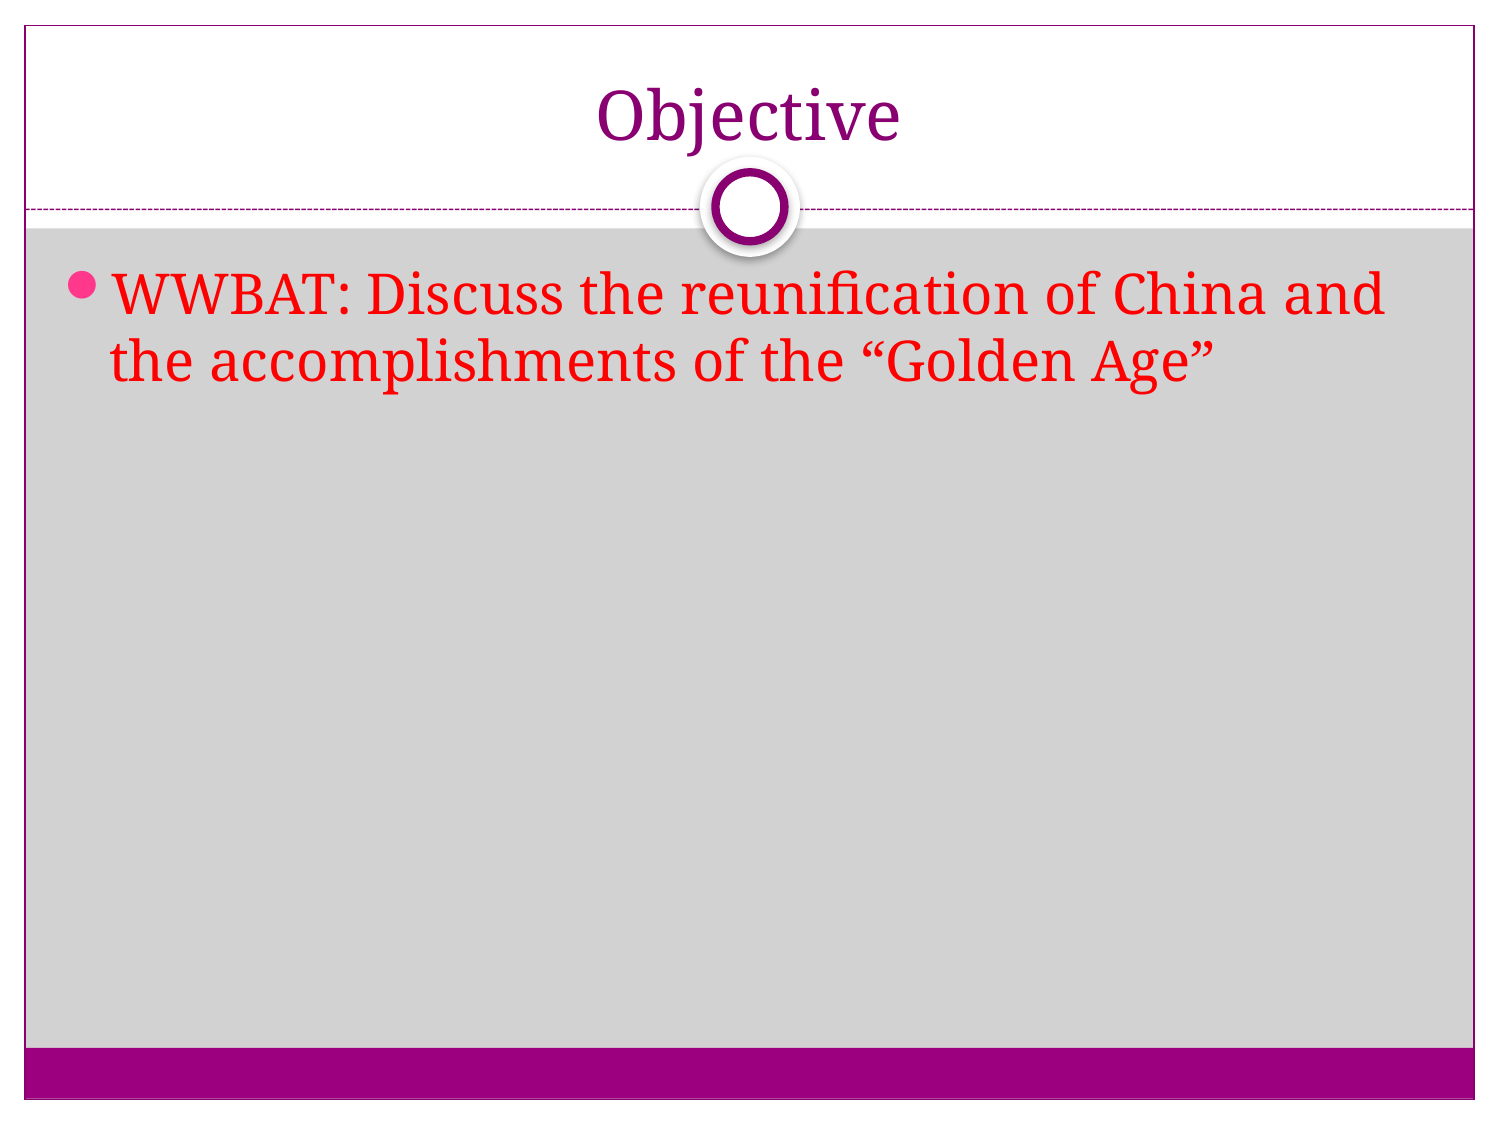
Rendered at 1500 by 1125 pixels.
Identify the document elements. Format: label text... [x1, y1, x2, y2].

title Objective [49, 37, 1450, 162]
list WWBAT: Discuss the reunification of China and the accomplishments of the “Golden Age” [49, 250, 1445, 1001]
